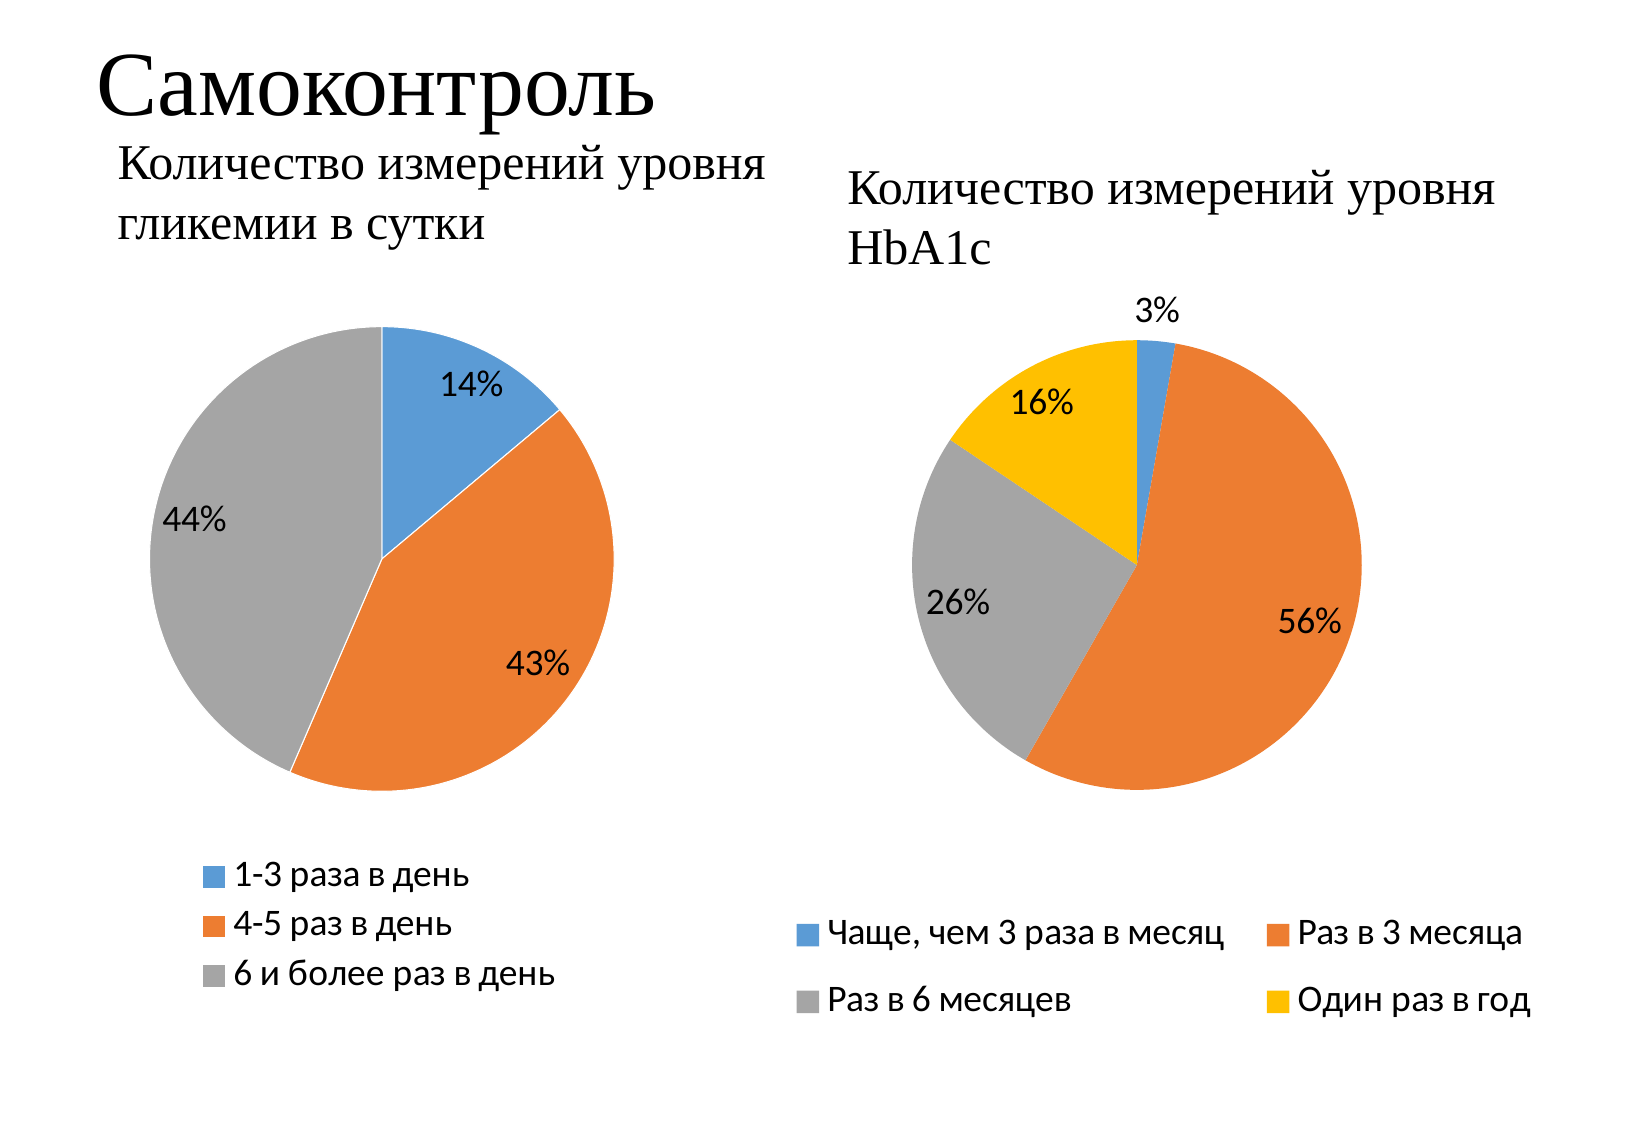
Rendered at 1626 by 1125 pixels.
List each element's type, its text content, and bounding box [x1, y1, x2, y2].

chart [111, 190, 1564, 1050]
title Самоконтроль [81, 26, 1483, 144]
text_box Количество измерений уровня гликемии в сутки [102, 122, 833, 257]
text_box Количество измерений уровня НbA1с [832, 147, 1563, 190]
